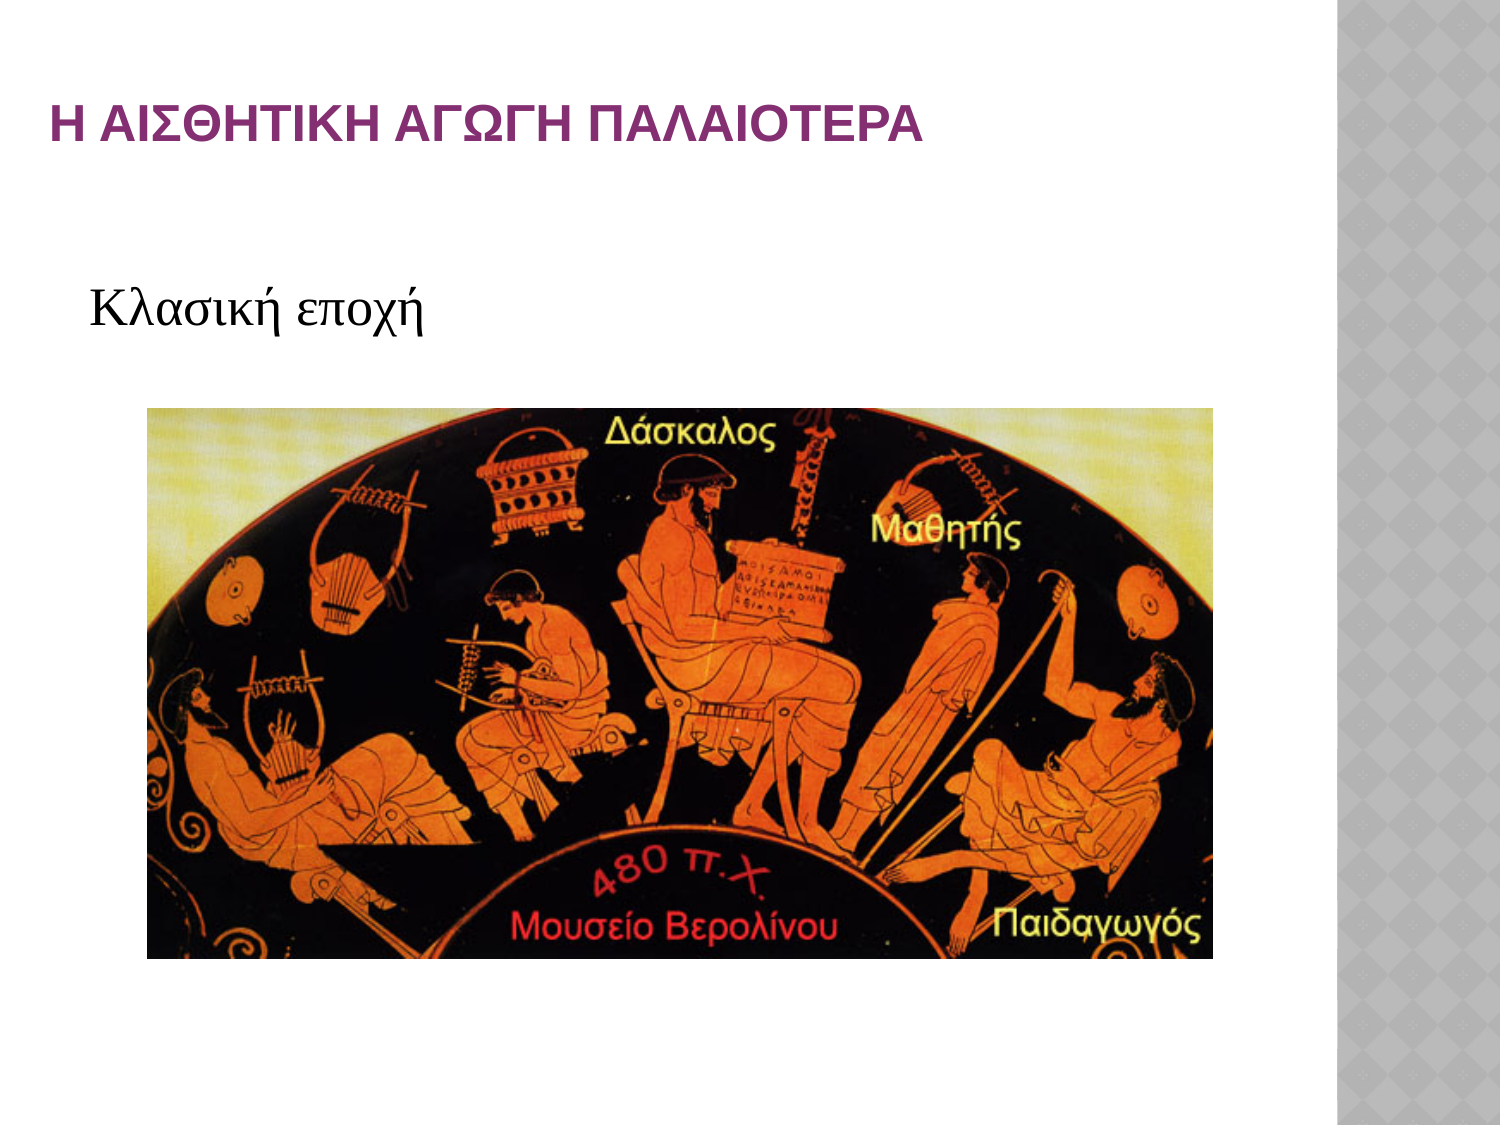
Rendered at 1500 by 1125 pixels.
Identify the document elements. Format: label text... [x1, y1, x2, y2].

title Η αισθητικη αγωγη παλαιοτερα [41, 54, 1235, 153]
list Κλασική εποχή [75, 264, 1263, 1059]
picture [147, 408, 1214, 960]
